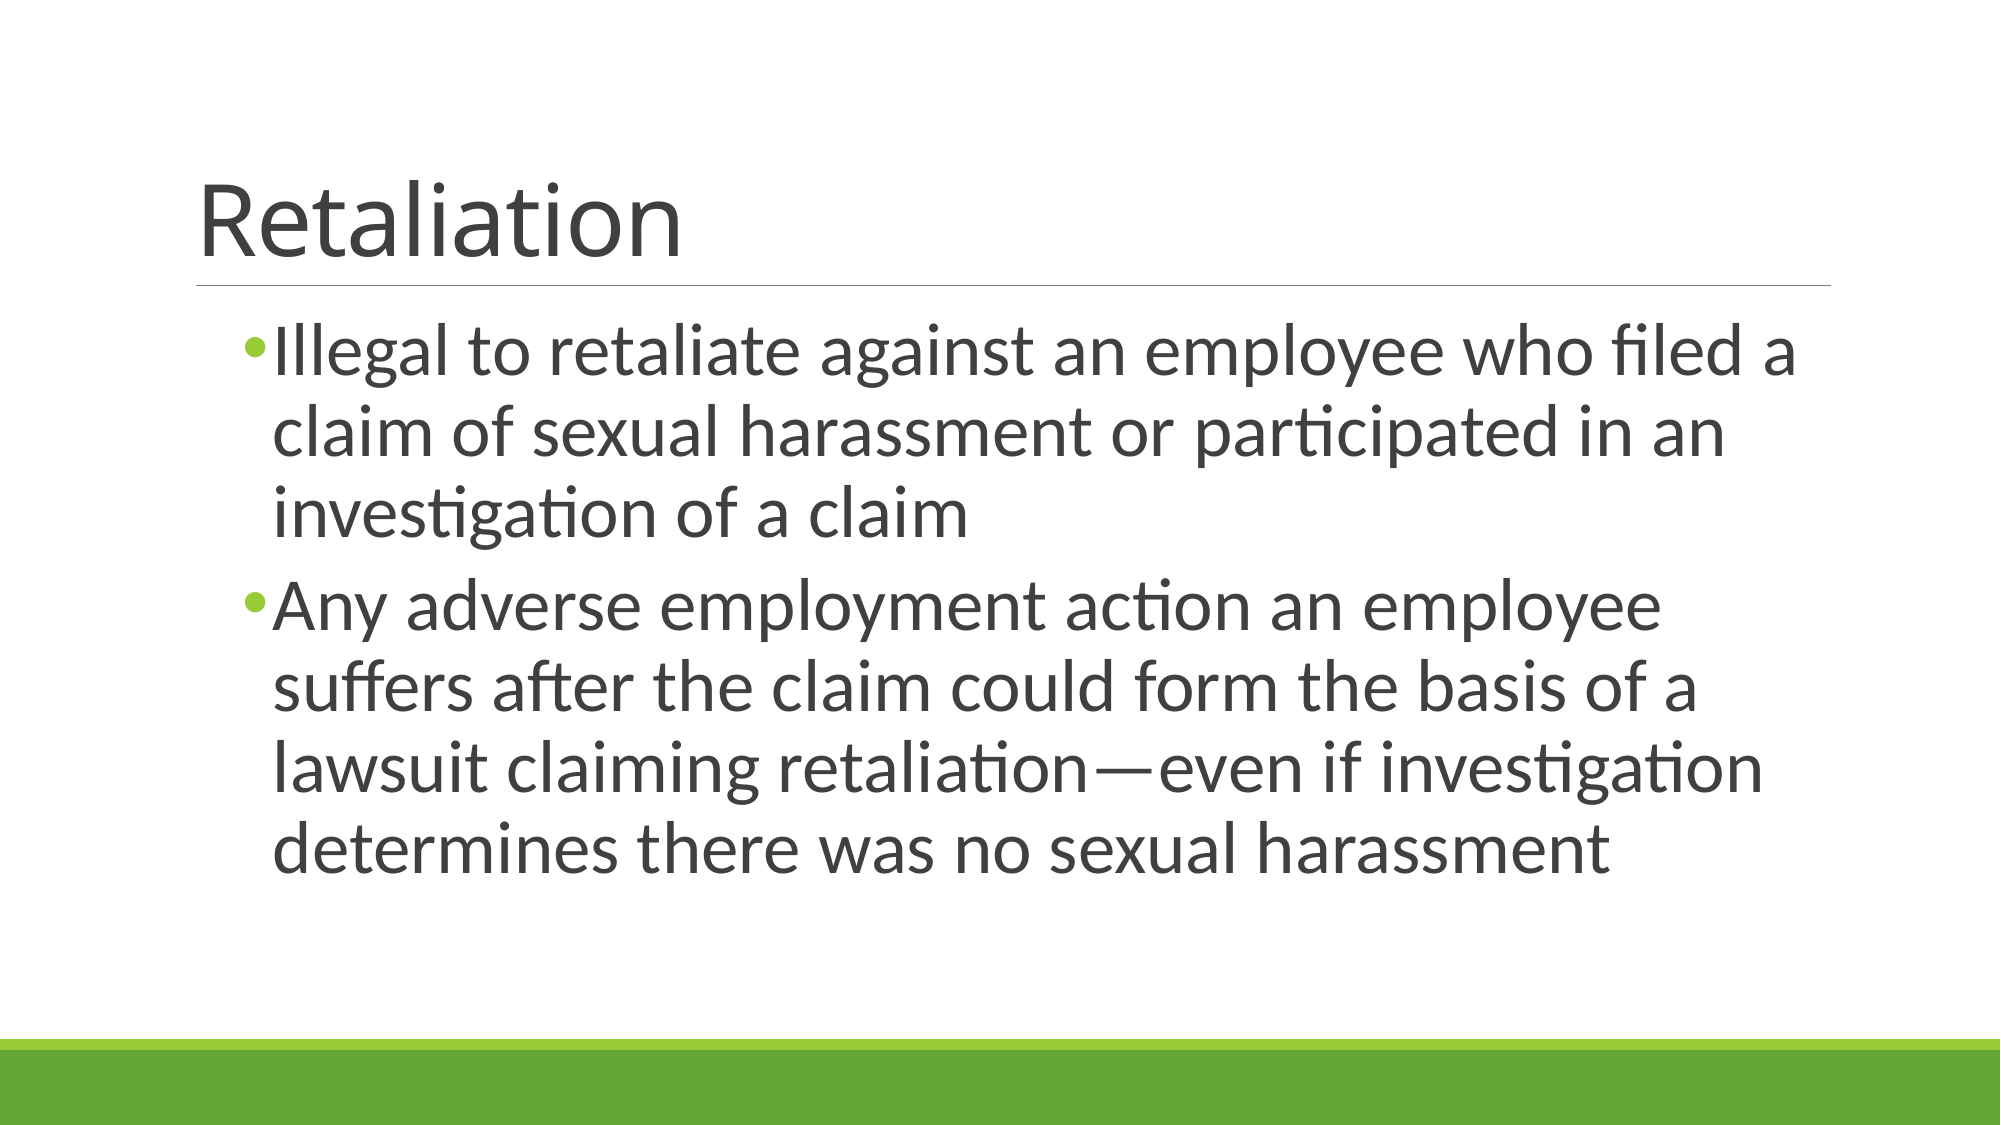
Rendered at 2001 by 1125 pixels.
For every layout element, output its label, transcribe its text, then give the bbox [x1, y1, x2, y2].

list Illegal to retaliate against an employee who filed a claim of sexual harassment or participated in an investigation of a claim Any adverse employment action an employee suffers after the claim could form the basis of a lawsuit claiming retaliation—even if investigation determines there was no sexual harassment [179, 302, 1830, 963]
title Retaliation [179, 47, 1830, 285]
